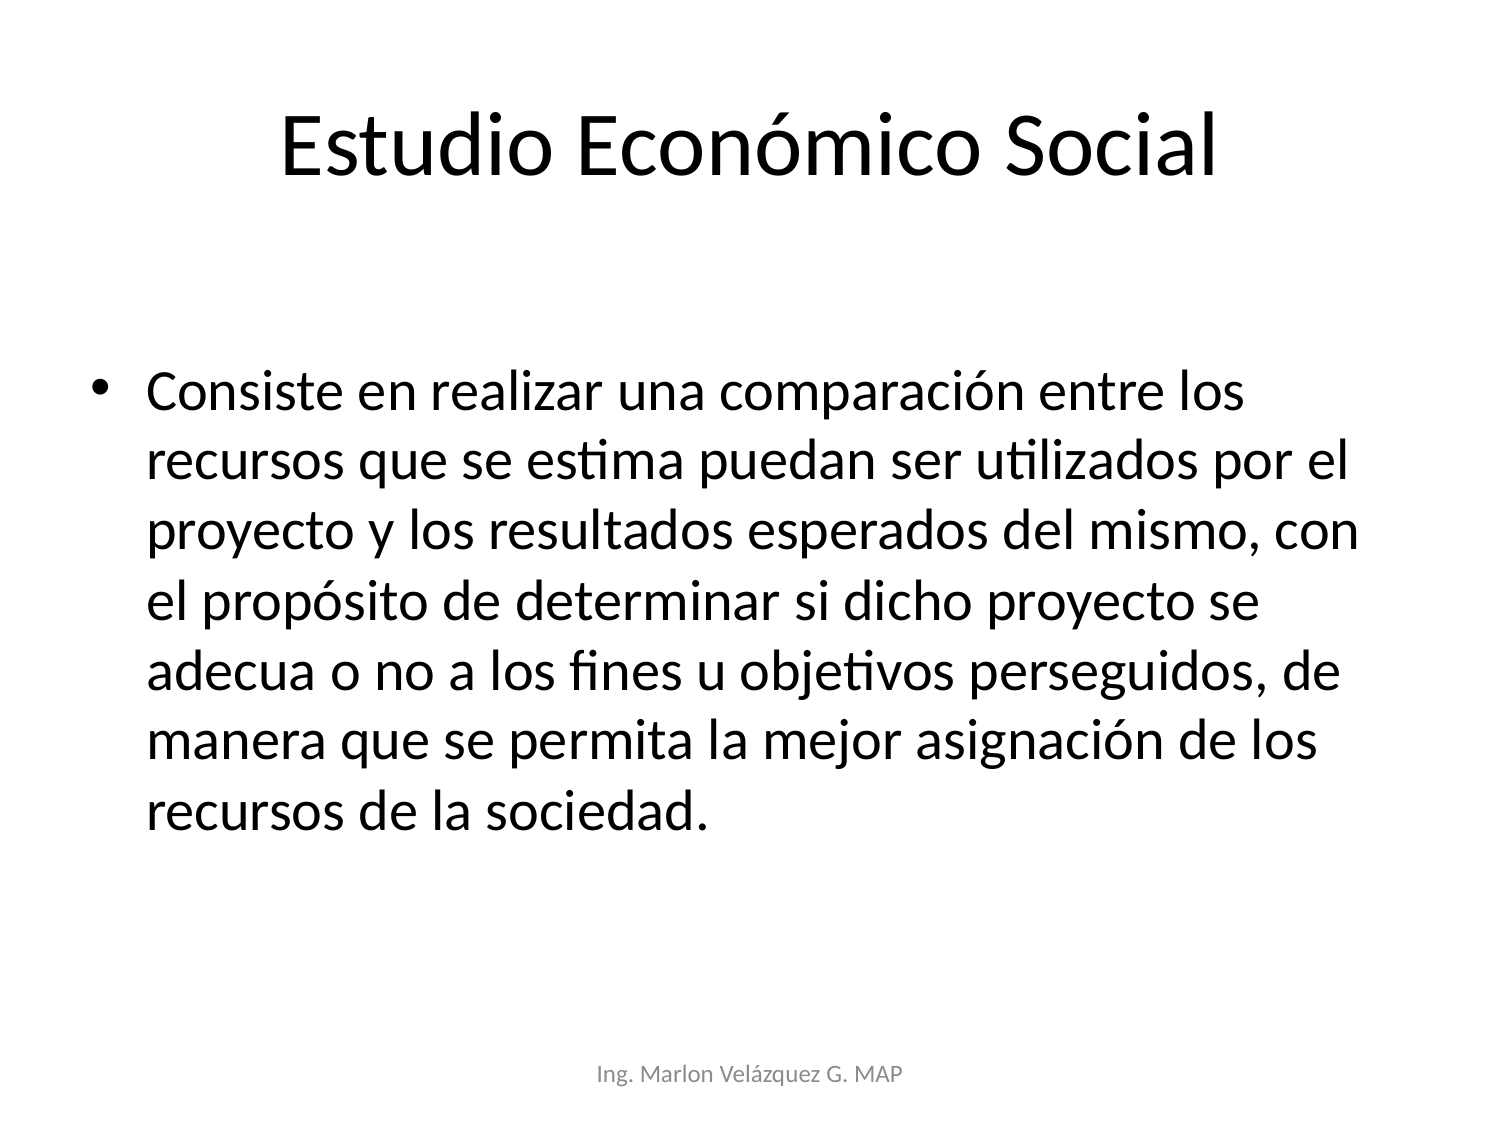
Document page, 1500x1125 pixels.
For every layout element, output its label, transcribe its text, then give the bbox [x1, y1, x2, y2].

footer Ing. Marlon Velázquez G. MAP [512, 1042, 988, 1103]
title Estudio Económico Social [75, 45, 1425, 233]
list Consiste en realizar una comparación entre los recursos que se estima puedan ser utilizados por el proyecto y los resultados esperados del mismo, con el propósito de determinar si dicho proyecto se adecua o no a los fines u objetivos perseguidos, de manera que se permita la mejor asignación de los recursos de la sociedad. [75, 262, 1425, 1005]
